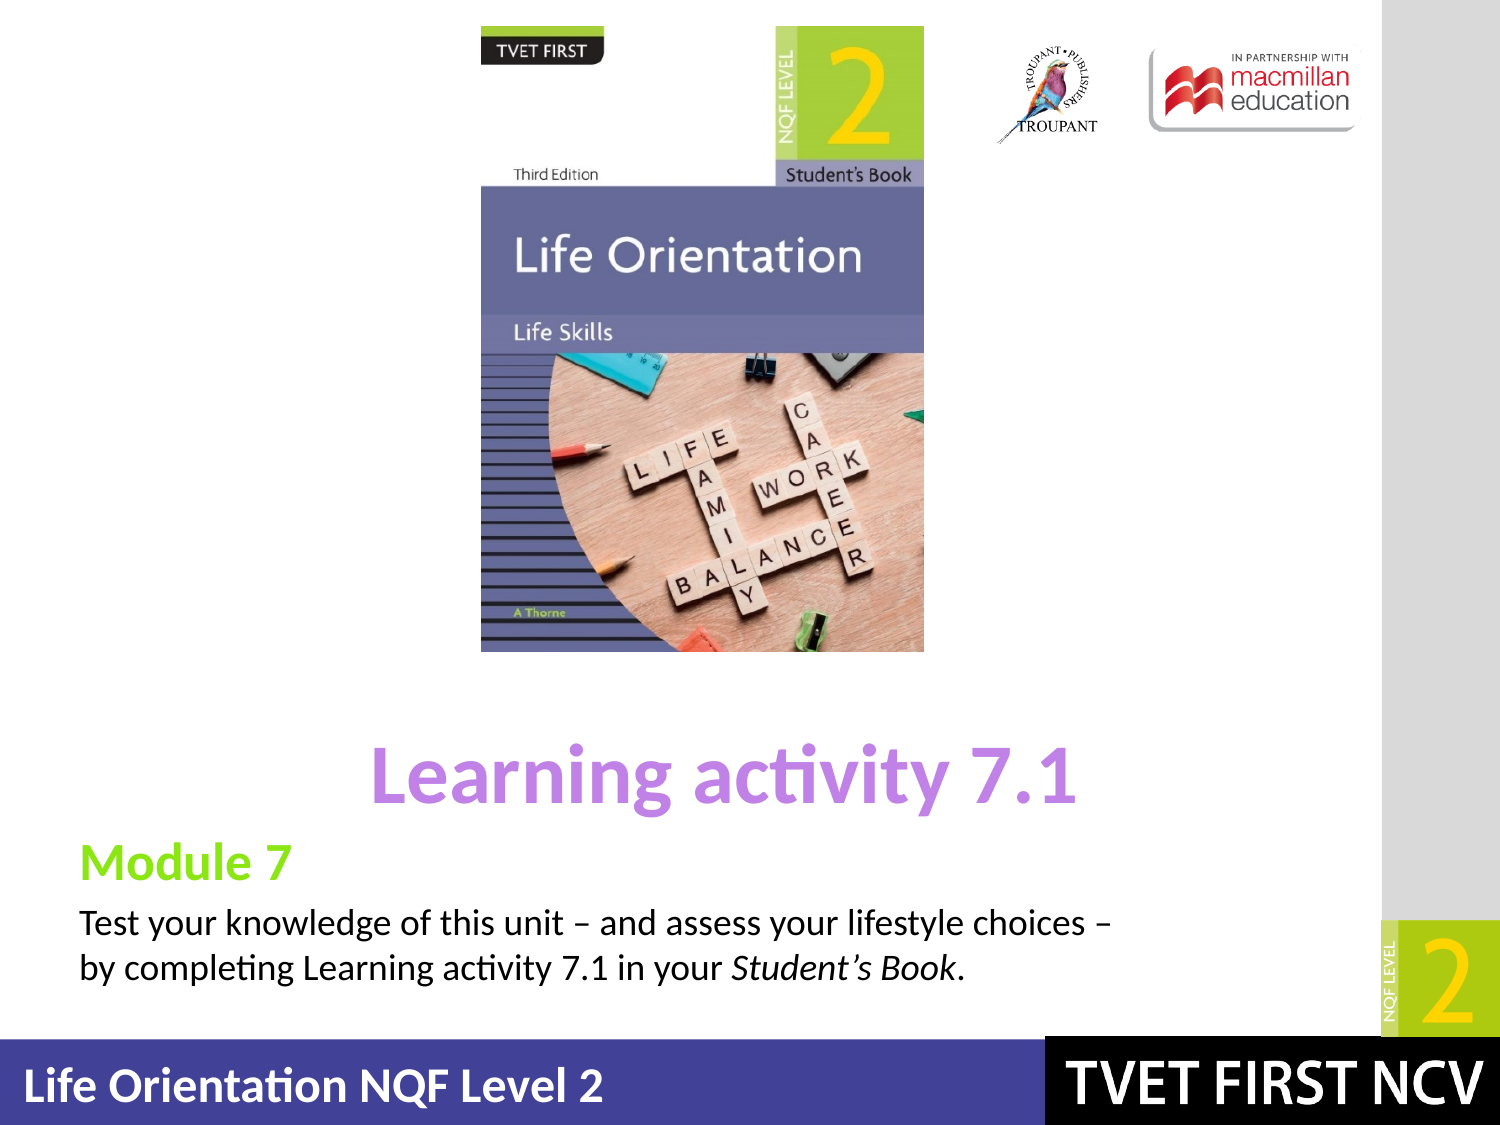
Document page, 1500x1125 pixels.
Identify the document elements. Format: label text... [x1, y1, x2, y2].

picture [994, 42, 1361, 147]
picture [1065, 1050, 1484, 1120]
picture [481, 26, 924, 652]
text_box Test your knowledge of this unit – and assess your lifestyle choices – by completing Learning activity 7.1 in your Student’s Book. [64, 890, 1311, 996]
list Module 7 [64, 830, 1363, 900]
list Learning activity 7.1 [64, 722, 1386, 830]
picture [1381, 920, 1500, 1037]
